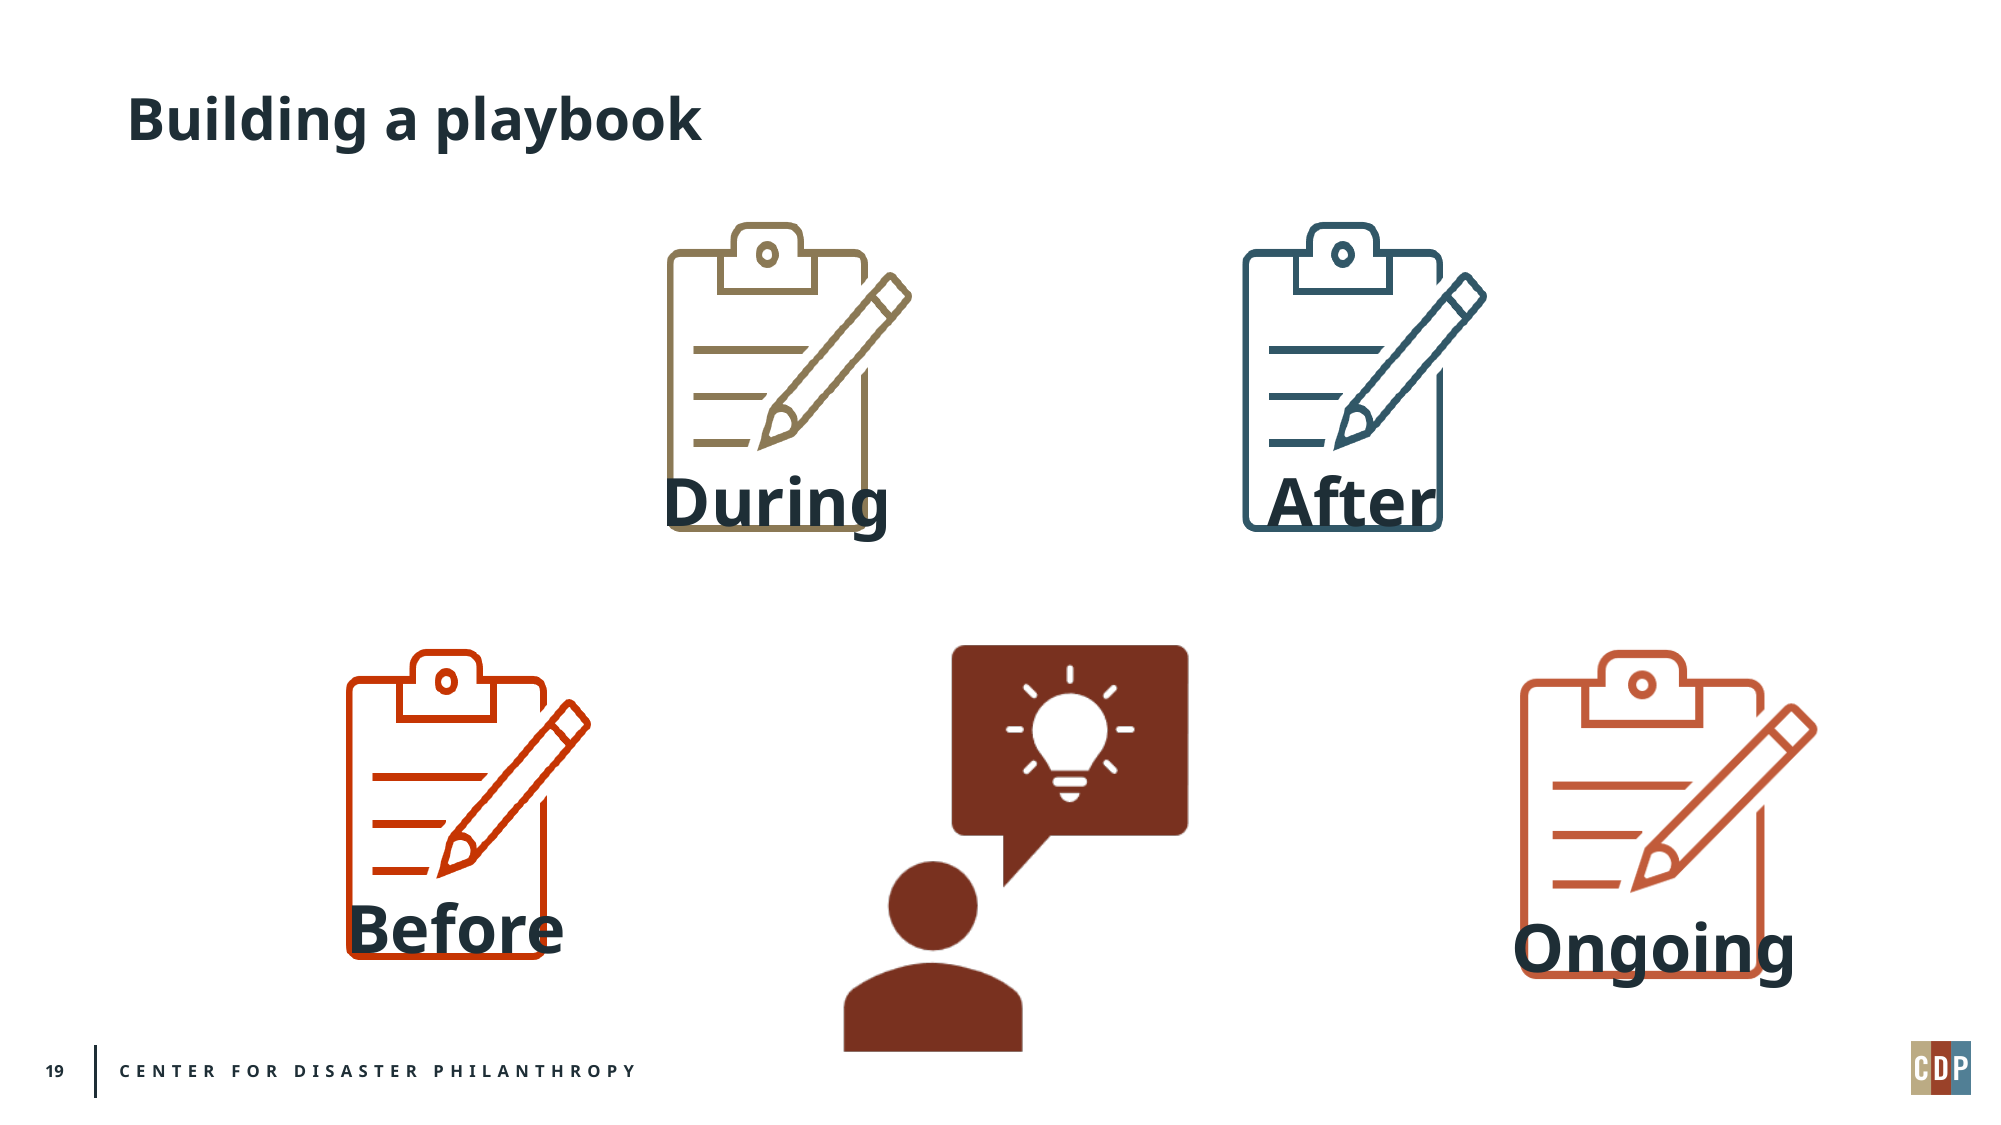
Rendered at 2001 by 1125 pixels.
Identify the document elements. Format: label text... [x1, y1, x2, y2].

text_box Ongoing [1458, 616, 1852, 1014]
list Building a playbook [111, 83, 1918, 153]
picture [1911, 1041, 1971, 1095]
text_box Before [294, 616, 618, 992]
text_box During [615, 189, 939, 564]
text_box After [1191, 189, 1514, 564]
picture [768, 599, 1262, 1093]
